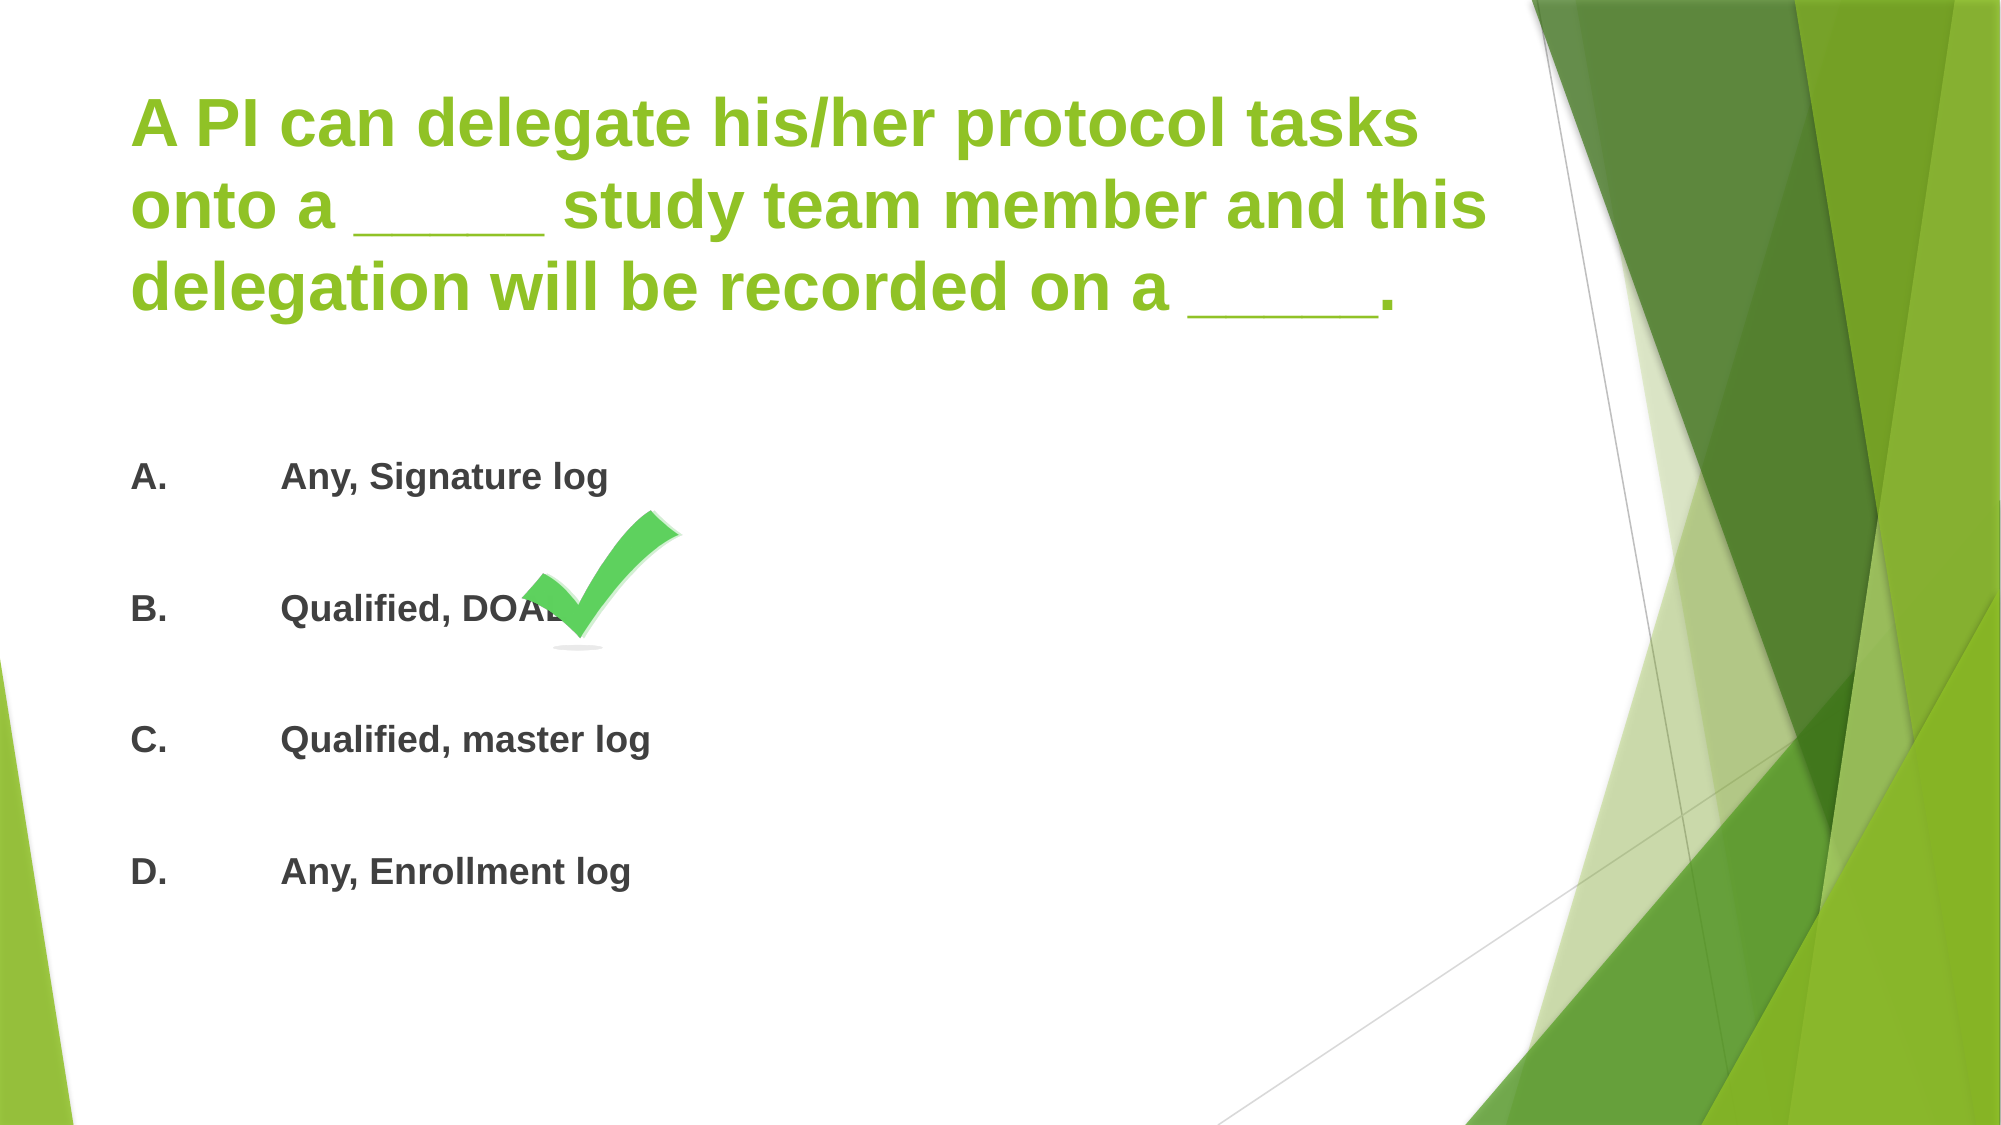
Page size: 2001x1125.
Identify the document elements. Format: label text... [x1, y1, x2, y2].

picture [515, 502, 690, 658]
list A. Any, Signature log B. Qualified, DOAL C. Qualified, master log D. Any, Enrollment log [115, 444, 1526, 1082]
title A PI can delegate his/her protocol tasks onto a _____ study team member and this delegation will be recorded on a _____. [115, 71, 1526, 388]
